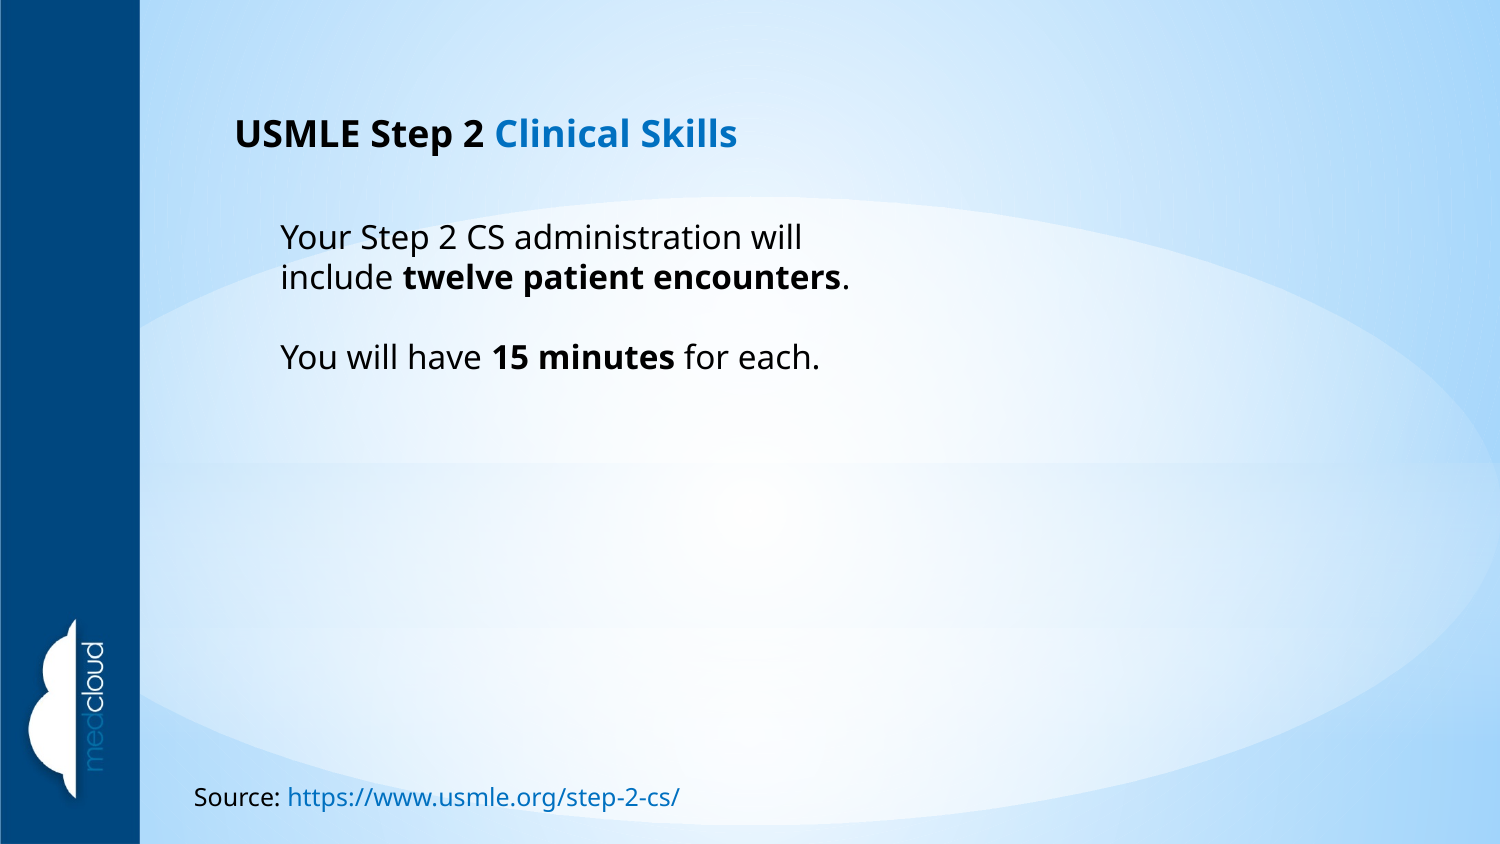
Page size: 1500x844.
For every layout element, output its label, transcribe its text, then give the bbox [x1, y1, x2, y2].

text_box Source: https://www.usmle.org/step-2-cs/ [179, 774, 696, 820]
text_box Your Step 2 CS administration will include twelve patient encounters. You will have 15 minutes for each. [265, 209, 1016, 384]
text_box USMLE Step 2 Clinical Skills [219, 102, 753, 163]
picture [0, 0, 141, 844]
